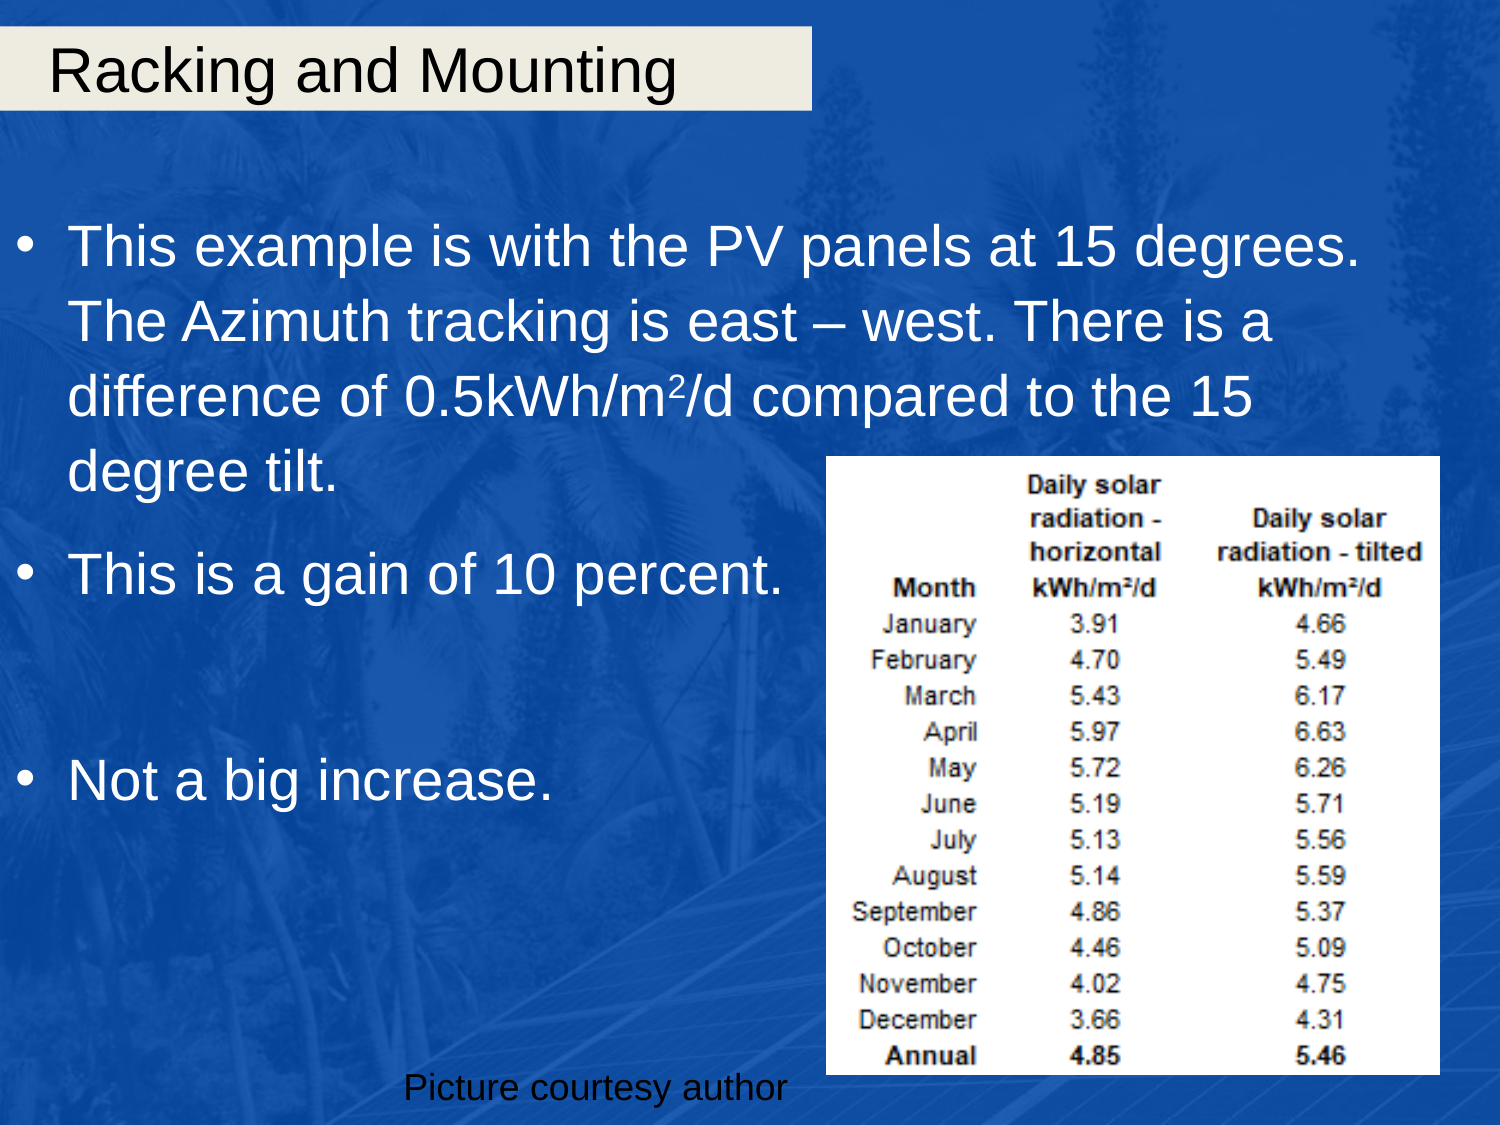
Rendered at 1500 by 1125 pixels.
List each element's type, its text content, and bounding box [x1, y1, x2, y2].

title Racking and Mounting [24, 11, 704, 123]
text_box Picture courtesy author [388, 1055, 826, 1115]
picture [0, 0, 1500, 1125]
list This example is with the PV panels at 15 degrees. The Azimuth tracking is east – west. There is a difference of 0.5kWh/m2/d compared to the 15 degree tilt. This is a gain of 10 percent. Not a big increase. [0, 196, 1416, 1074]
